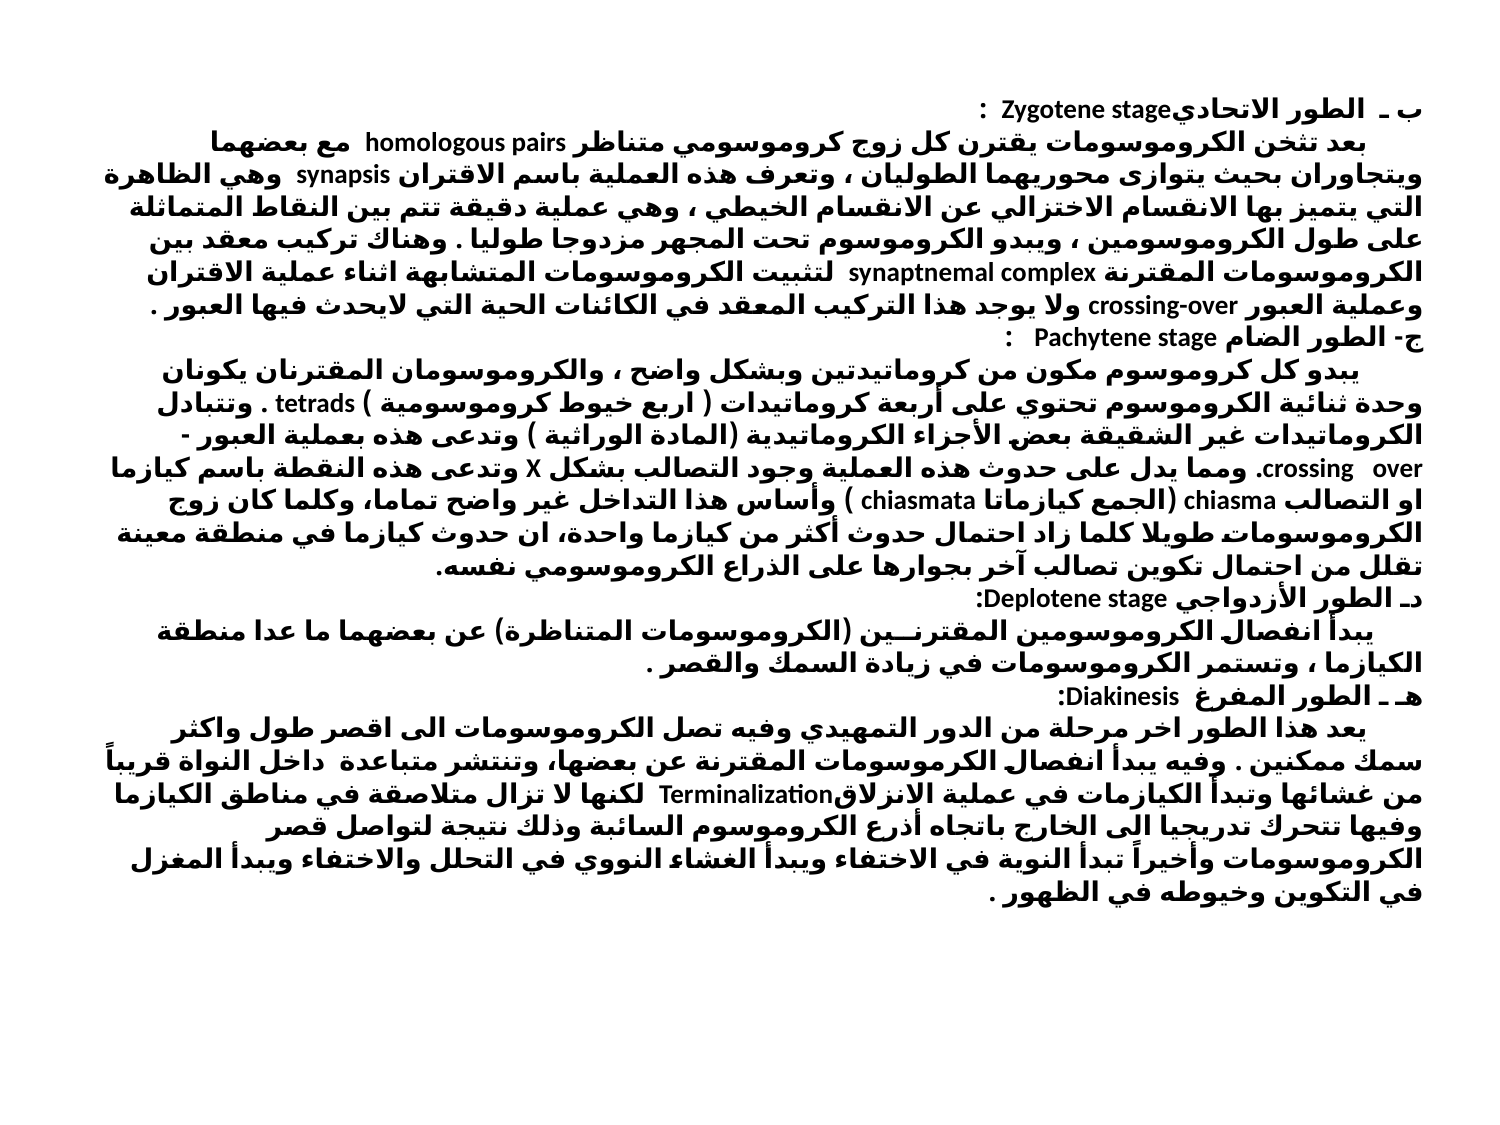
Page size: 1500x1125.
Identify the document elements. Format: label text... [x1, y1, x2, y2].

title ب ـ الطور الاتحاديZygotene stage : بعد تثخن الكروموسومات يقترن كل زوج كروموسومي متناظر homologous pairs مع بعضهما ويتجاوران بحيث يتوازى محوريهما الطوليان ، وتعرف هذه العملية باسم الاقتران synapsis وهي الظاهرة التي يتميز بها الانقسام الاختزالي عن الانقسام الخيطي ، وهي عملية دقيقة تتم بين النقاط المتماثلة على طول الكروموسومين ، ويبدو الكروموسوم تحت المجهر مزدوجا طوليا . وهناك تركيب معقد بين الكروموسومات المقترنة synaptnemal complex لتثبيت الكروموسومات المتشابهة اثناء عملية الاقتران وعملية العبور crossing-over ولا يوجد هذا التركيب المعقد في الكائنات الحية التي لايحدث فيها العبور . ج- الطور الضام Pachytene stage : يبدو كل كروموسوم مكون من كروماتيدتين وبشكل واضح ، والكروموسومان المقترنان يكونان وحدة ثنائية الكروموسوم تحتوي على أربعة كروماتيدات ( اربع خيوط كروموسومية ) tetrads . وتتبادل الكروماتيدات غير الشقيقة بعض الأجزاء الكروماتيدية (المادة الوراثية ) وتدعى هذه بعملية العبور -crossing over. ومما يدل على حدوث هذه العملية وجود التصالب بشكل X وتدعى هذه النقطة باسم كيازما او التصالب chiasma (الجمع كيازماتا chiasmata ) وأساس هذا التداخل غير واضح تماما، وكلما كان زوج الكروموسومات طويلا كلما زاد احتمال حدوث أكثر من كيازما واحدة، ان حدوث كيازما في منطقة معينة تقلل من احتمال تكوين تصالب آخر بجوارها على الذراع الكروموسومي نفسه. دـ الطور الأزدواجي Deplotene stage: يبدأ انفصال الكروموسومين المقترنــين (الكروموسومات المتناظرة) عن بعضهما ما عدا منطقة الكيازما ، وتستمر الكروموسومات في زيادة السمك والقصر . هـ ـ الطور المفرغ Diakinesis: يعد هذا الطور اخر مرحلة من الدور التمهيدي وفيه تصل الكروموسومات الى اقصر طول واكثر سمك ممكنين . وفيه يبدأ انفصال الكرموسومات المقترنة عن بعضها، وتنتشر متباعدة داخل النواة قريباً من غشائها وتبدأ الكيازمات في عملية الانزلاقTerminalization لكنها لا تزال متلاصقة في مناطق الكيازما وفيها تتحرك تدريجيا الى الخارج باتجاه أذرع الكروموسوم السائبة وذلك نتيجة لتواصل قصر الكروموسومات وأخيراً تبدأ النوية في الاختفاء ويبدأ الغشاء النووي في التحلل والاختفاء ويبدأ المغزل في التكوين وخيوطه في الظهور . [88, 78, 1439, 953]
